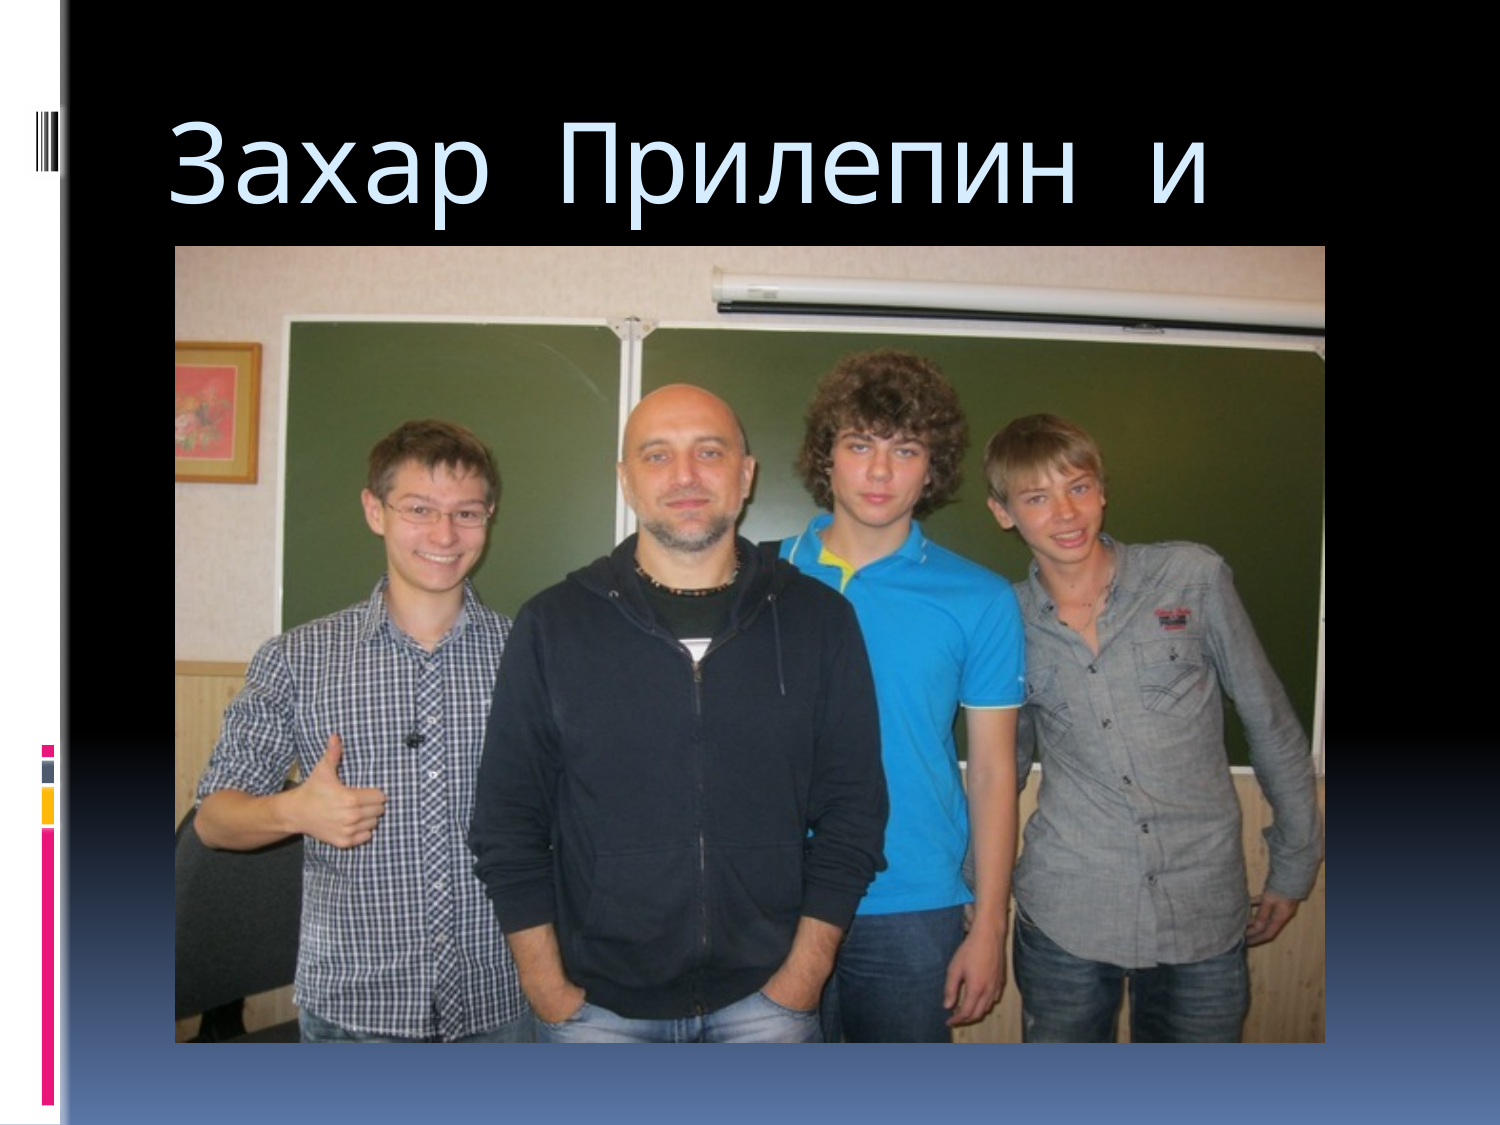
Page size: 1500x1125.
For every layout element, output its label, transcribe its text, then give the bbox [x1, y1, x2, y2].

title Захар Прилепин и 11а [150, 83, 1425, 234]
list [175, 245, 1325, 1044]
